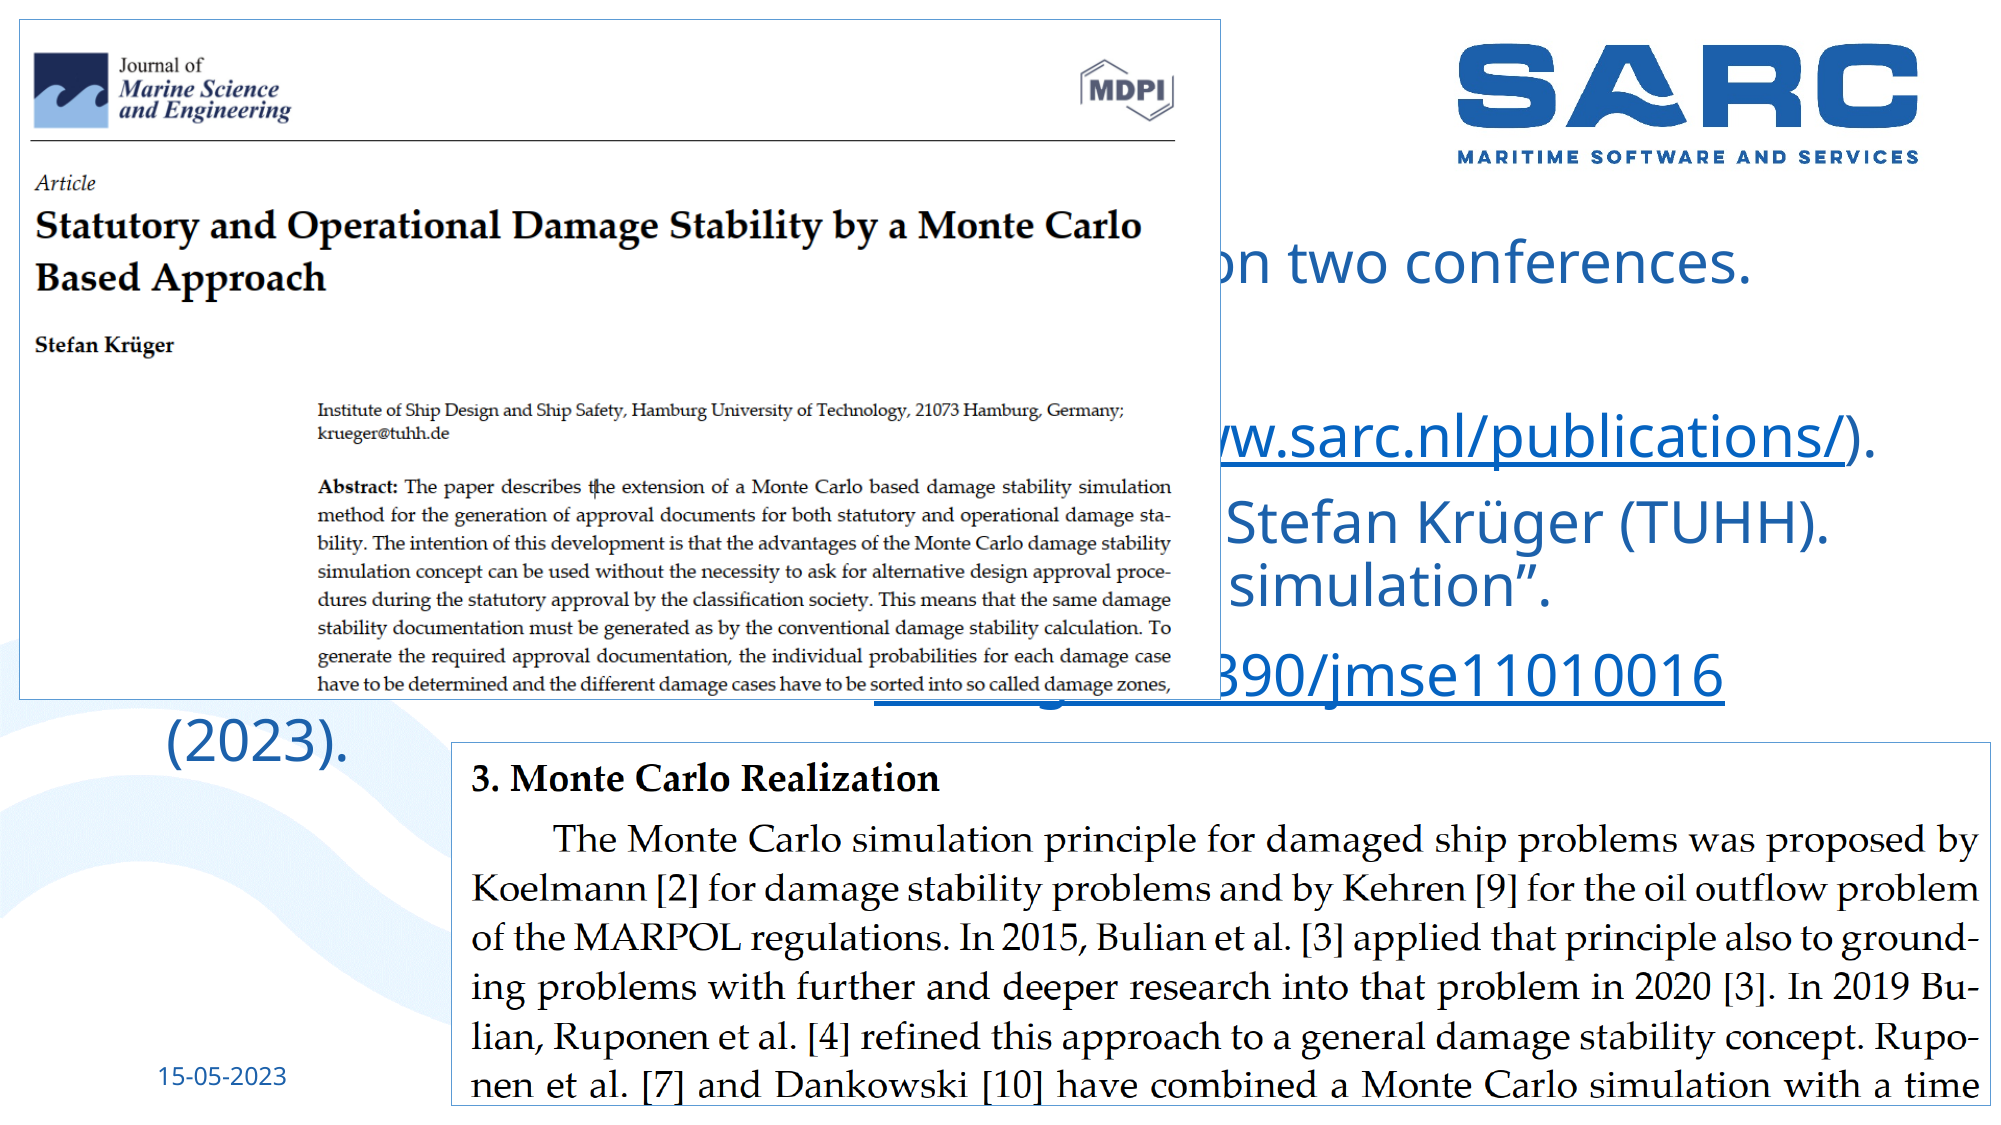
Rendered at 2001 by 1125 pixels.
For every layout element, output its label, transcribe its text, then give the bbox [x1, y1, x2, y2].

picture [1443, 28, 1932, 179]
picture [0, 18, 1991, 1106]
title History [1221, 19, 1867, 168]
list Conceived in 2004, presented in 2006 on two conferences. Included in PIAS since 2005. Elaborated in writing (SWZ, ISP, see www.sarc.nl/publications/). Also proposed by others, notably prof. Stefan Krüger (TUHH). He baptized this method “Monte Carlo simulation”. For a recent overview see doi.org/10.3390/jmse11010016 (2023). [114, 225, 1922, 722]
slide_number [142, 1045, 450, 1106]
